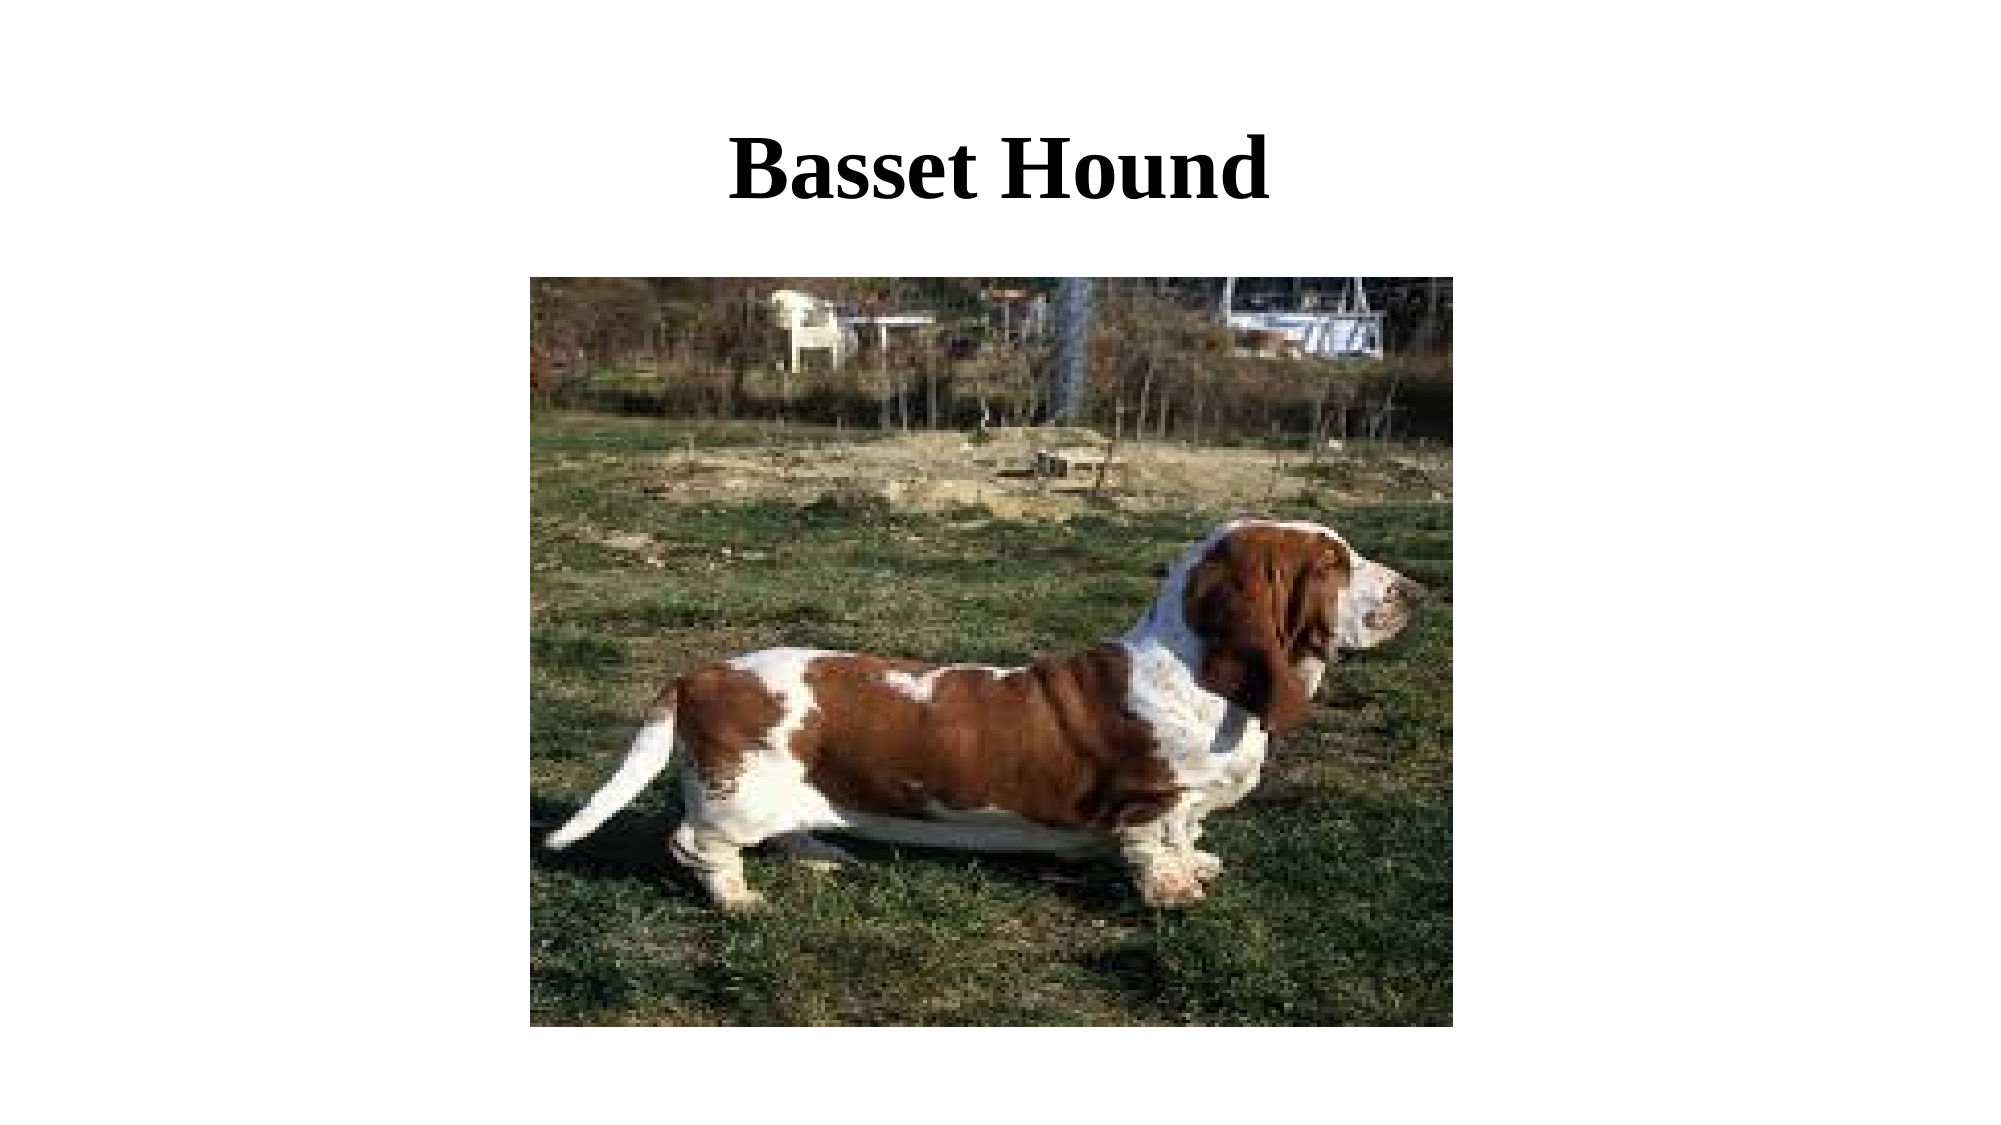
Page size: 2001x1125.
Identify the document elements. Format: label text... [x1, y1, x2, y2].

title Basset Hound [137, 59, 1863, 278]
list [530, 277, 1453, 1027]
